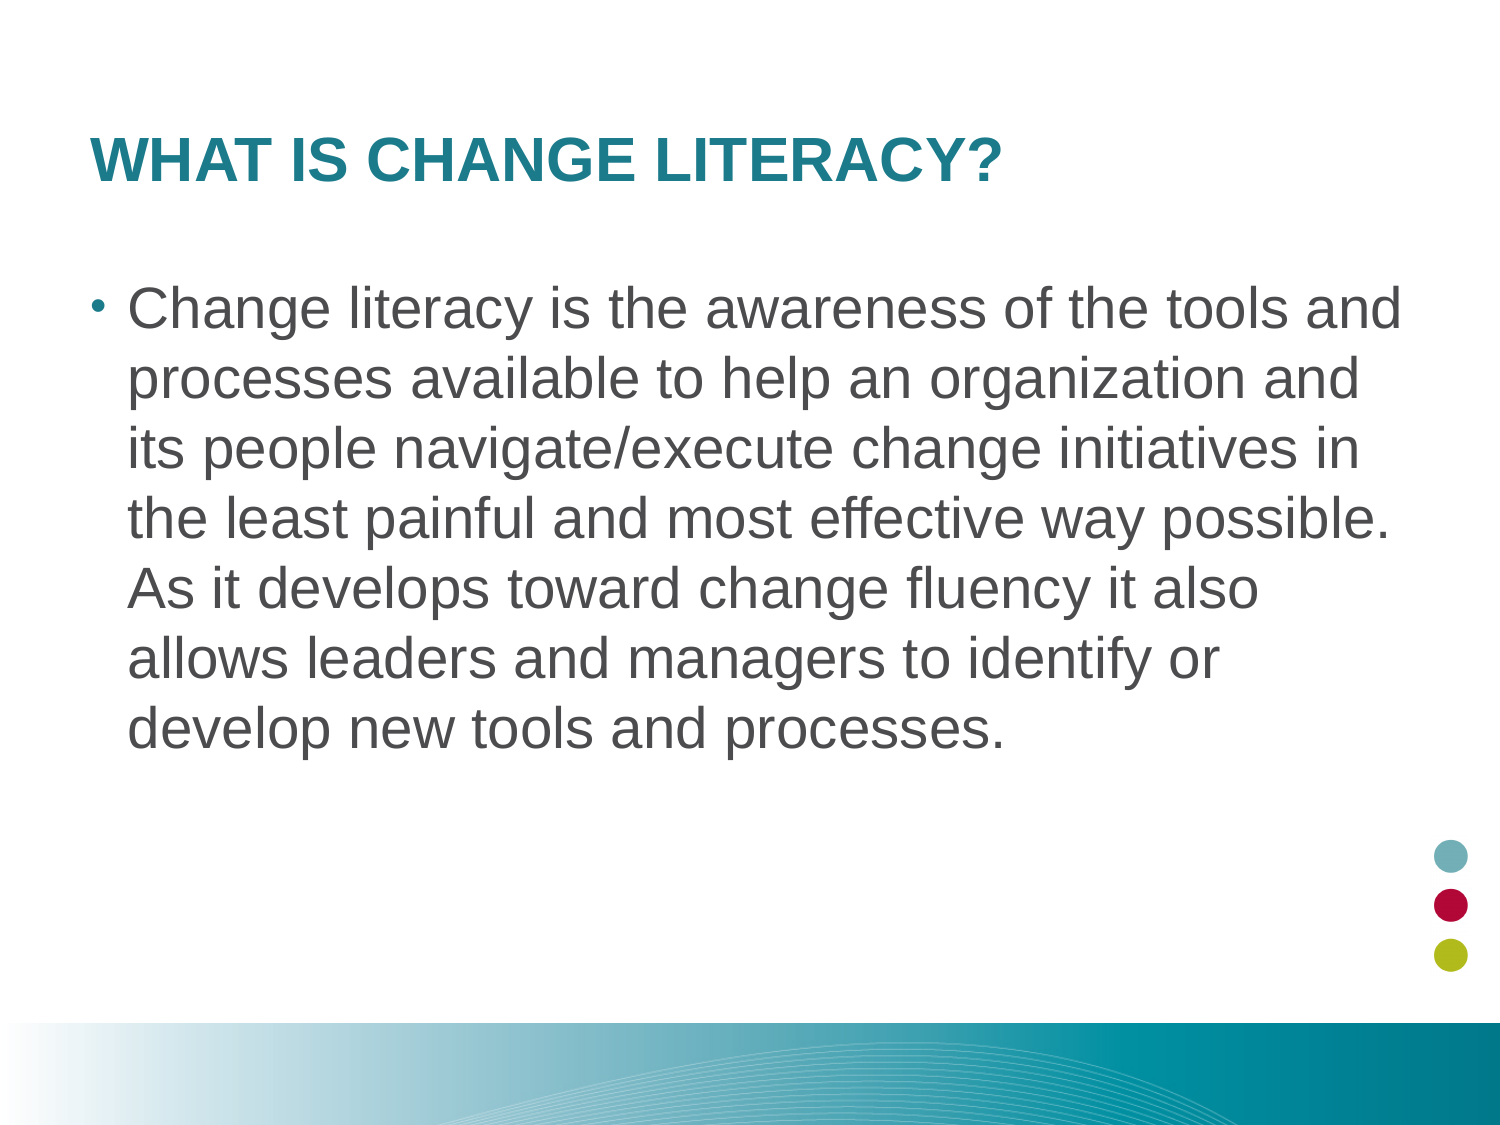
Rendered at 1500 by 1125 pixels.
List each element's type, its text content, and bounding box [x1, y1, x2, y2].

title What is Change Literacy? [75, 62, 1450, 250]
list Change literacy is the awareness of the tools and processes available to help an organization and its people navigate/execute change initiatives in the least painful and most effective way possible. As it develops toward change fluency it also allows leaders and managers to identify or develop new tools and processes. [74, 262, 1451, 1006]
picture [0, 1023, 1500, 1125]
picture [1451, 835, 1469, 979]
